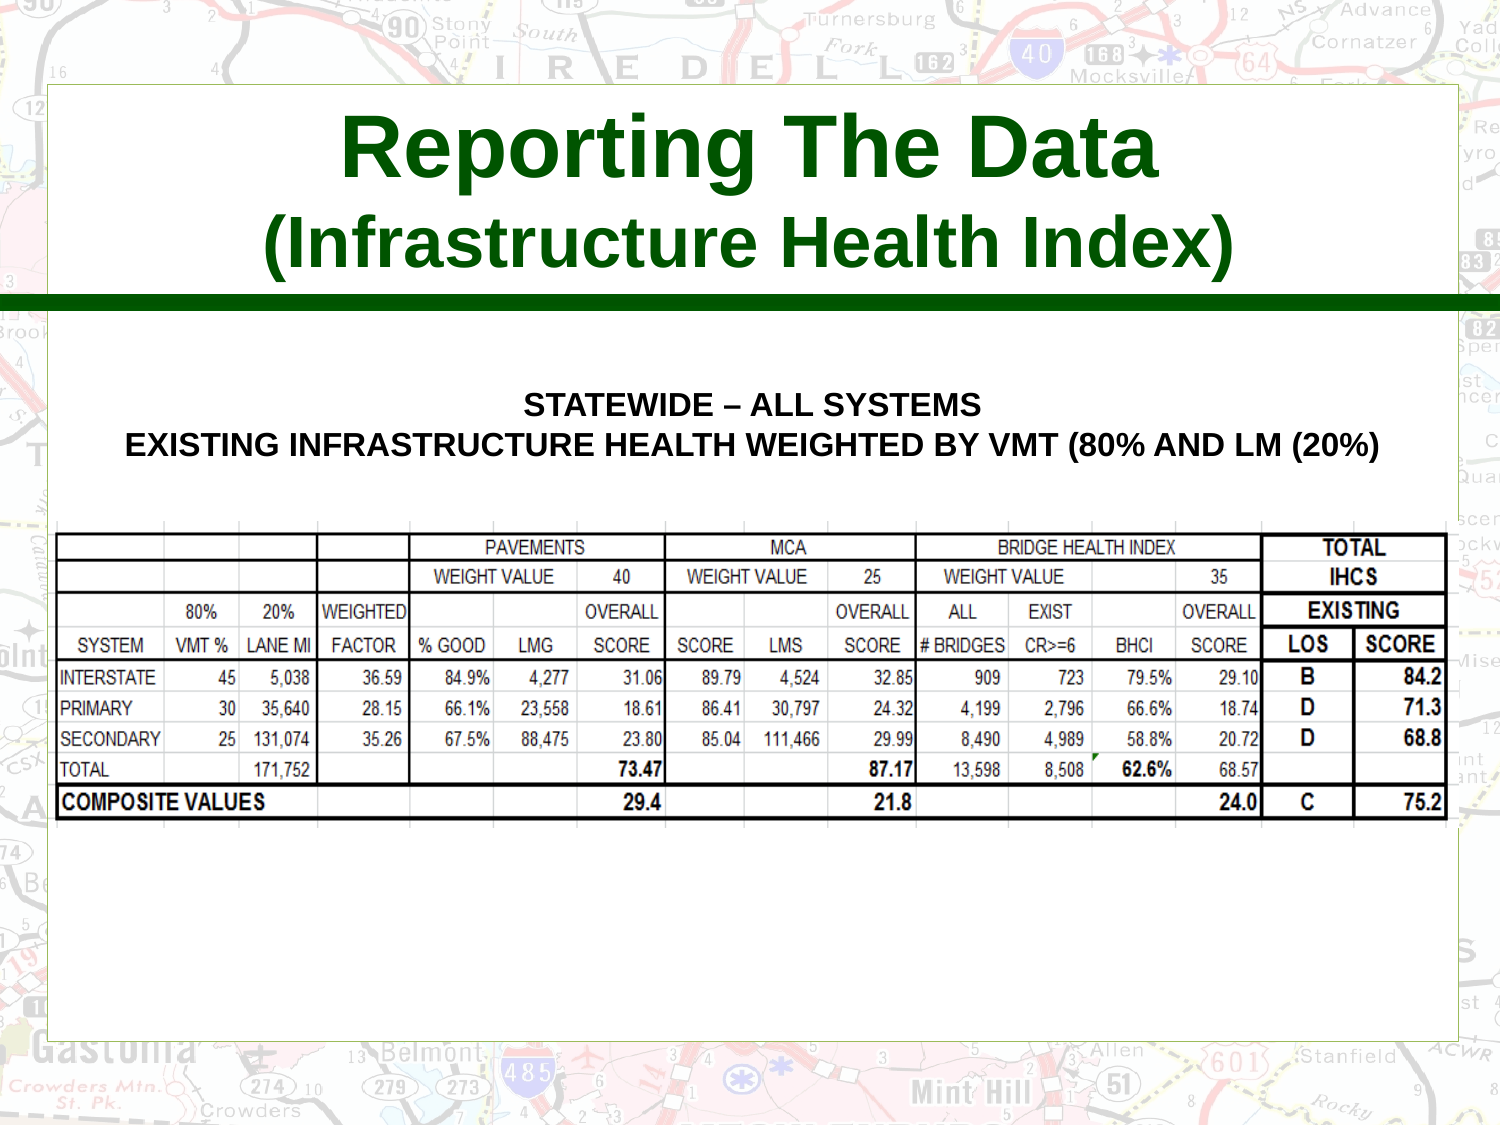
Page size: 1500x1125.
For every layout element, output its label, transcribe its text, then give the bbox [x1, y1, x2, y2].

text_box [45, 311, 1461, 522]
text_box [45, 832, 1461, 1043]
title Reporting The Data (Infrastructure Health Index) [0, 80, 1500, 291]
text_box [0, 294, 1500, 311]
text_box STATEWIDE – ALL SYSTEMS EXISTING INFRASTRUCTURE HEALTH WEIGHTED BY VMT (80% AND LM (20%) [82, 376, 1424, 471]
picture [48, 520, 1459, 828]
